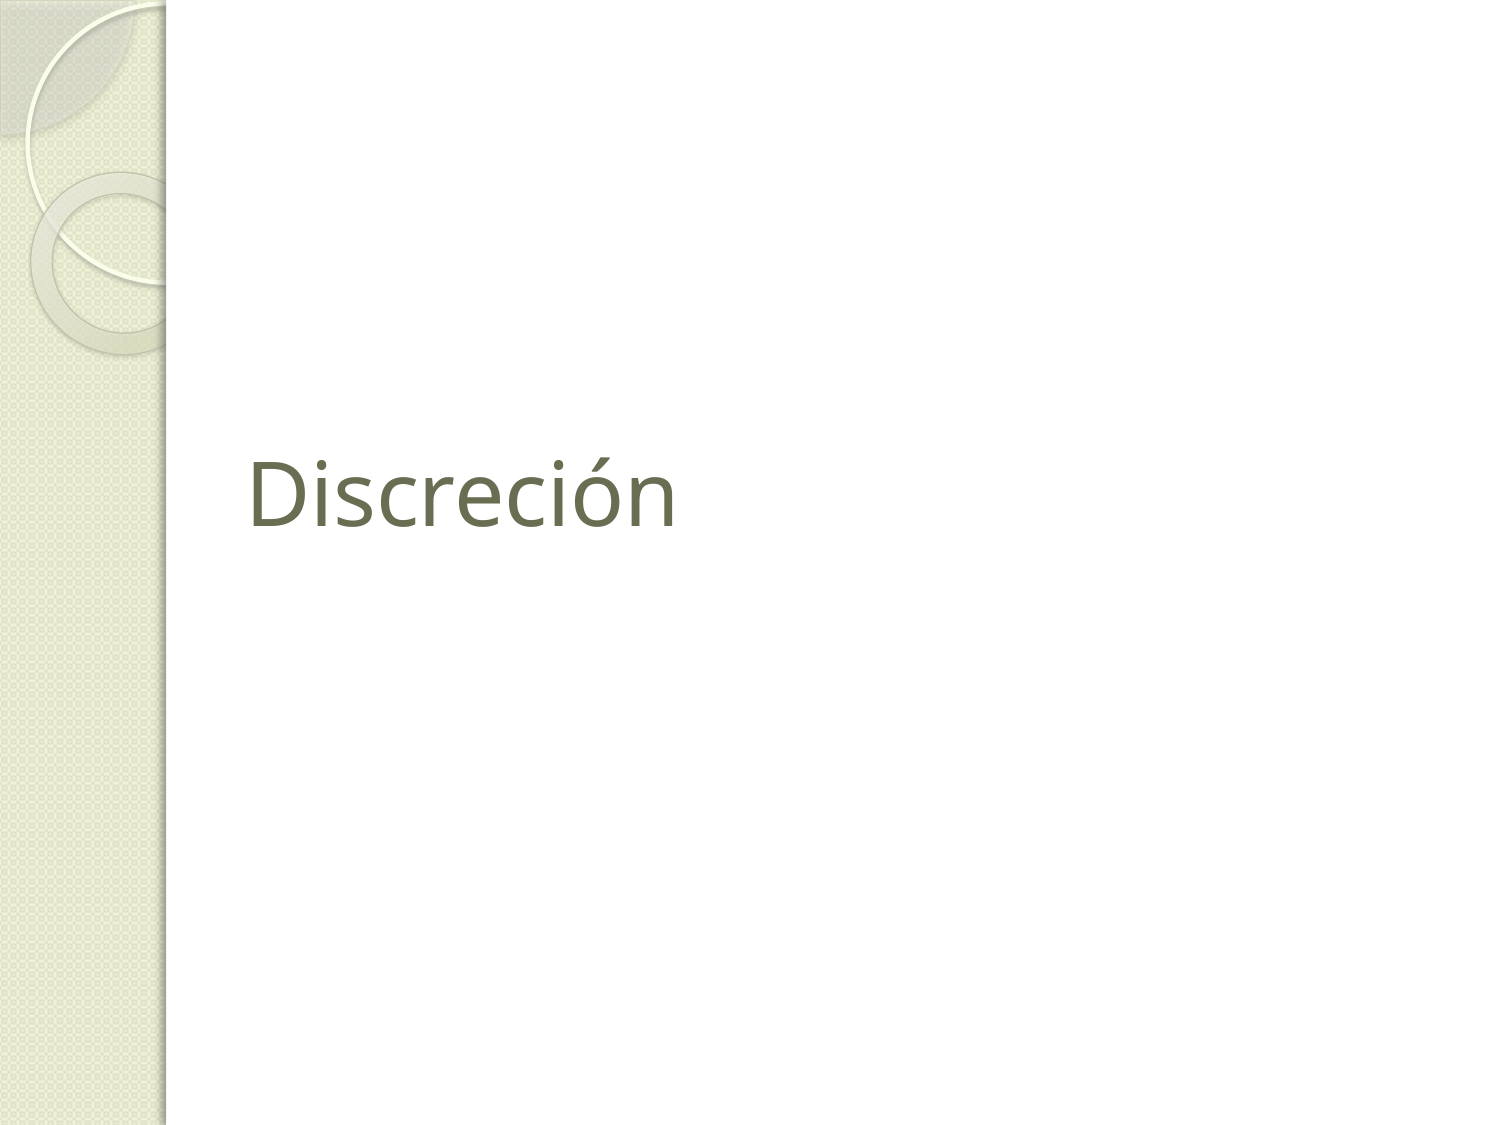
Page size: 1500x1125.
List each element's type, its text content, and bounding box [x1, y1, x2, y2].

title Discreción [230, 397, 1461, 585]
